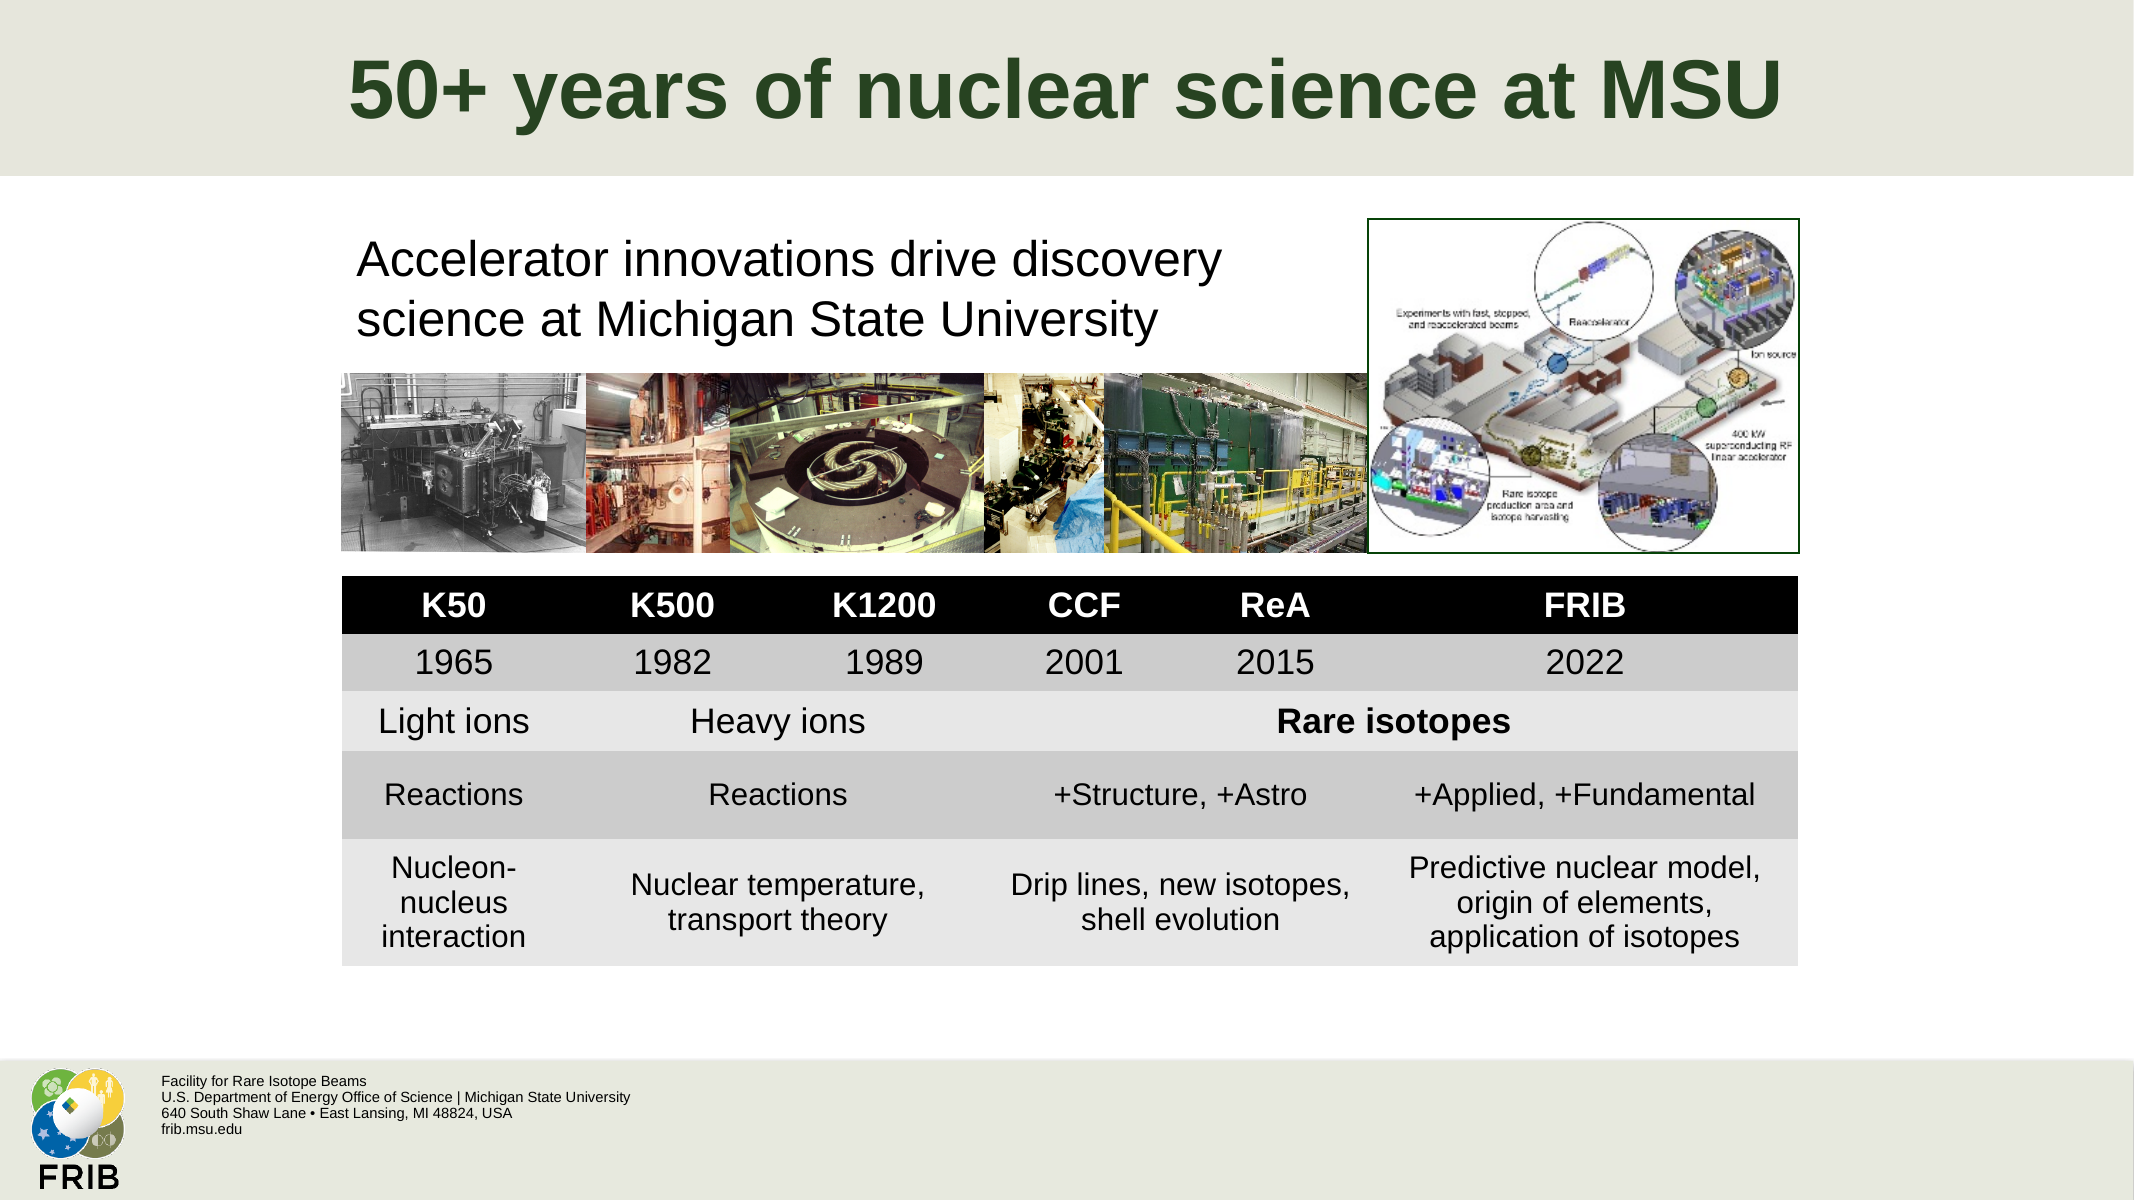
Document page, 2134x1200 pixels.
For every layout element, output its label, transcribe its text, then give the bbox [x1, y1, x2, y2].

table_cell Nucleon-nucleus interaction [342, 839, 566, 966]
table_cell Predictive nuclear model, origin of elements, application of isotopes [1372, 839, 1798, 966]
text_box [341, 219, 1799, 553]
table_cell 1989 [779, 634, 990, 691]
table_header CCF [990, 576, 1179, 634]
table_cell Reactions [342, 751, 566, 839]
table_cell 1965 [342, 634, 566, 691]
table_header K1200 [779, 576, 990, 634]
table_header K500 [566, 576, 779, 634]
table_cell 2015 [1179, 634, 1372, 691]
table_header FRIB [1372, 576, 1798, 634]
table_cell 2001 [990, 634, 1179, 691]
table_cell Drip lines, new isotopes, shell evolution [990, 839, 1372, 966]
title 50+ years of nuclear science at MSU [17, 43, 2117, 141]
picture [0, 0, 2134, 1189]
table_cell 2022 [1372, 634, 1798, 691]
table_cell Heavy ions [566, 691, 990, 751]
table_cell Nuclear temperature, transport theory [566, 839, 990, 966]
table_cell Reactions [566, 751, 990, 839]
table_cell Rare isotopes [990, 691, 1798, 751]
table_cell +Structure, +Astro [990, 751, 1372, 839]
table_cell +Applied, +Fundamental [1372, 751, 1798, 839]
table_header K50 [342, 576, 566, 634]
table_cell Light ions [342, 691, 566, 751]
table_header ReA [1179, 576, 1372, 634]
table_cell 1982 [566, 634, 779, 691]
